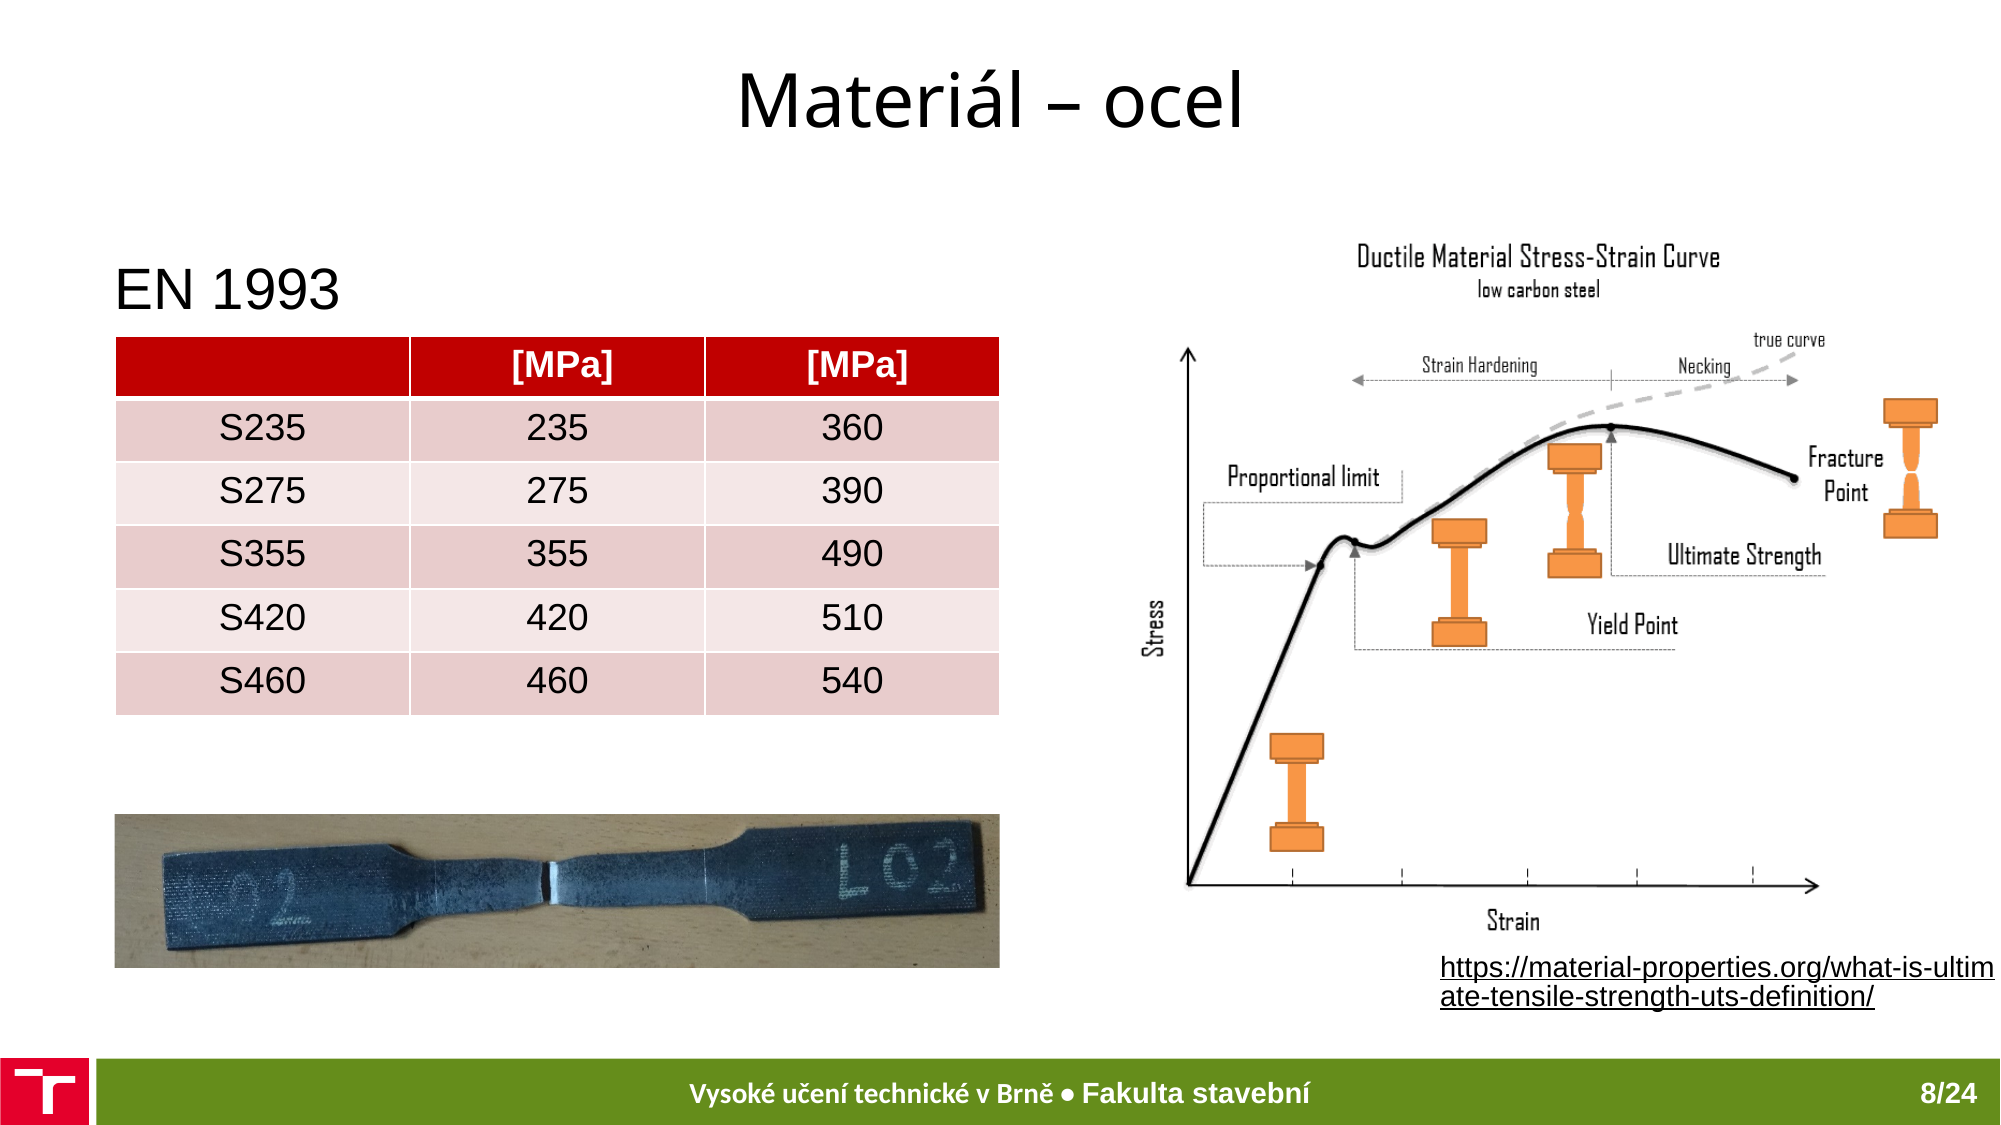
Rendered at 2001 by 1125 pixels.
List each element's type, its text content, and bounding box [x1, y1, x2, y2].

list EN 1993 [99, 243, 1425, 1005]
picture [1129, 234, 1953, 956]
picture [0, 1058, 89, 1125]
title Materiál – ocel [99, 45, 1900, 209]
picture [114, 813, 1000, 968]
text_box https://material-properties.org/what-is-ultimate-tensile-strength-uts-definition/ [1425, 940, 2000, 1026]
